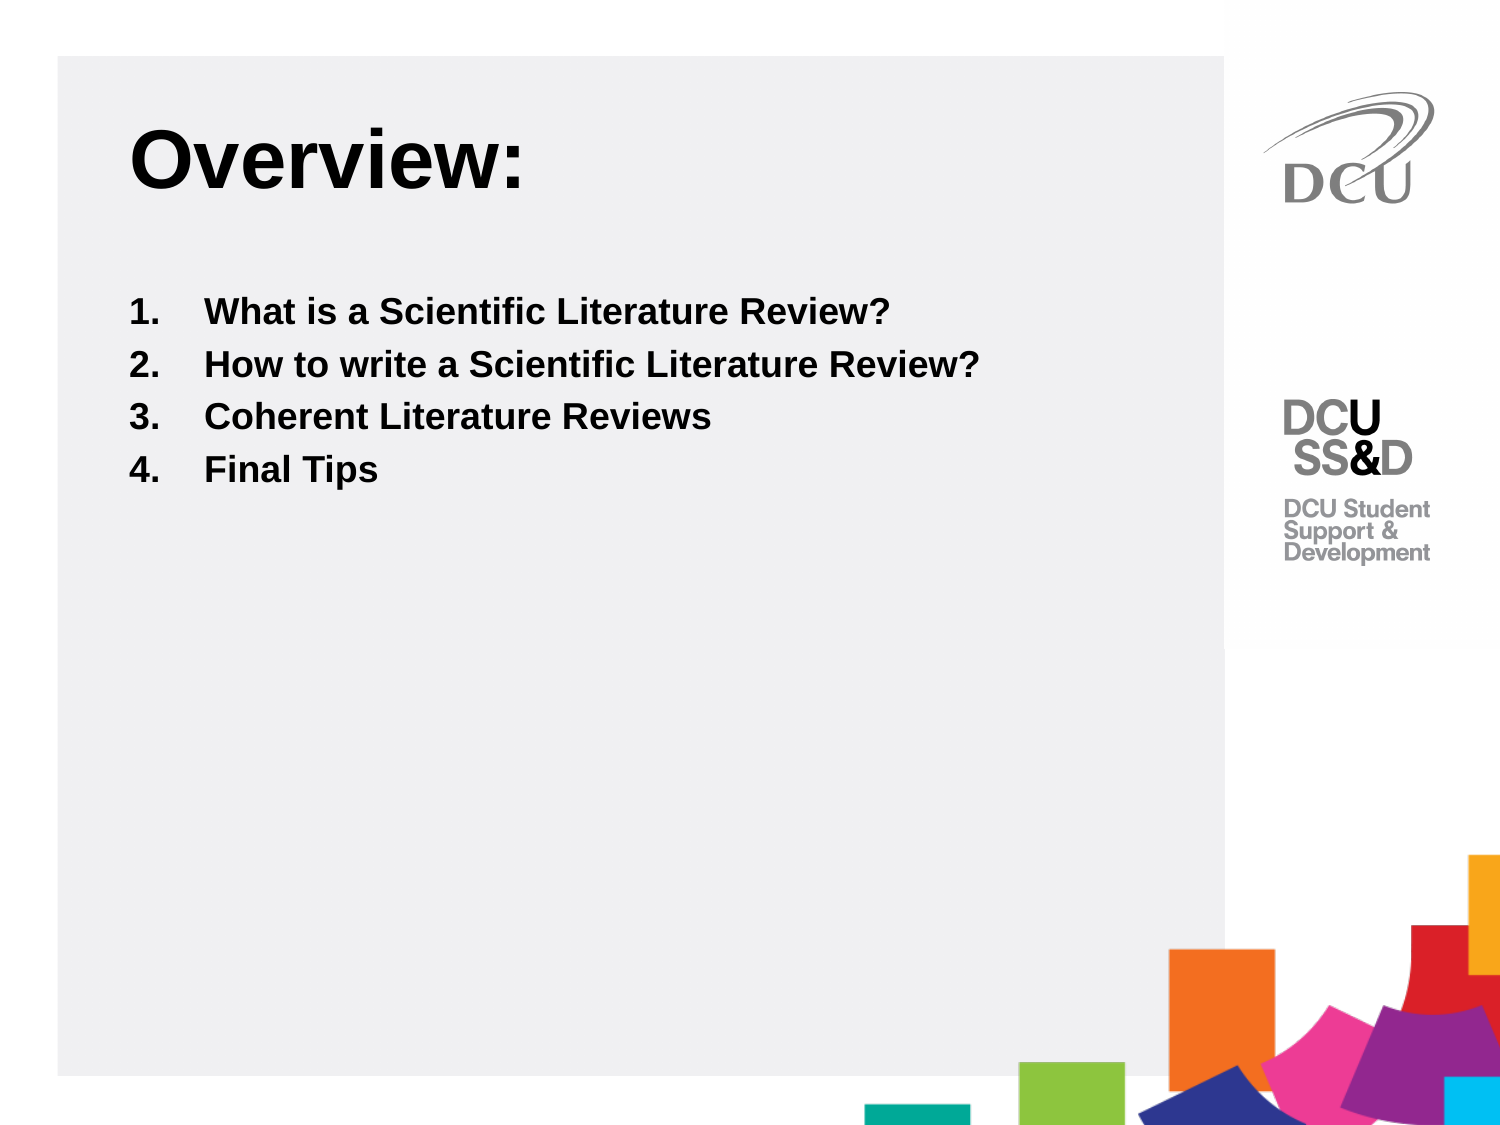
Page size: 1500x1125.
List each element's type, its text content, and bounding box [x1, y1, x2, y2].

list Overview: [114, 97, 1171, 226]
picture [57, 0, 1500, 1125]
list What is a Scientific Literature Review? How to write a Scientific Literature Review? Coherent Literature Reviews Final Tips [114, 279, 1154, 540]
